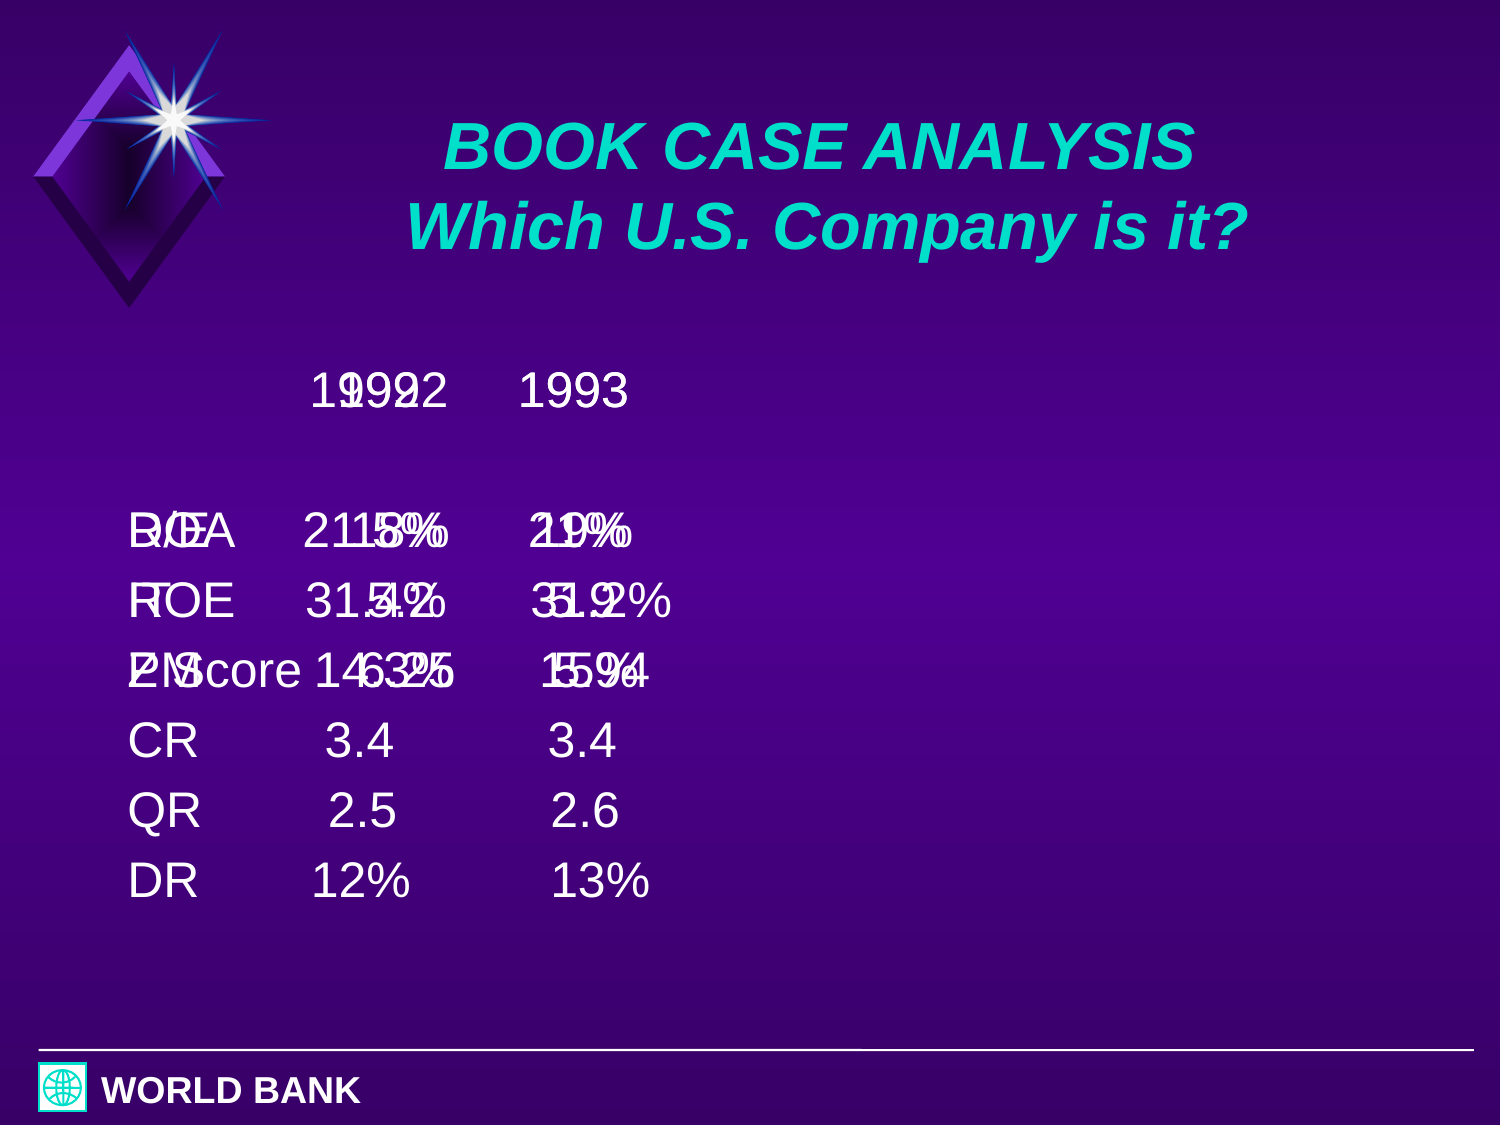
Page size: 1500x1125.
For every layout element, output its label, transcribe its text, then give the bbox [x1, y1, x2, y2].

list 1992 1993 D/E 18% 19% IT 5.2 5.9 Z Score 6.25 5.94 [111, 349, 1388, 1026]
title BOOK CASE ANALYSIS Which U.S. Company is it? [224, 77, 1388, 288]
